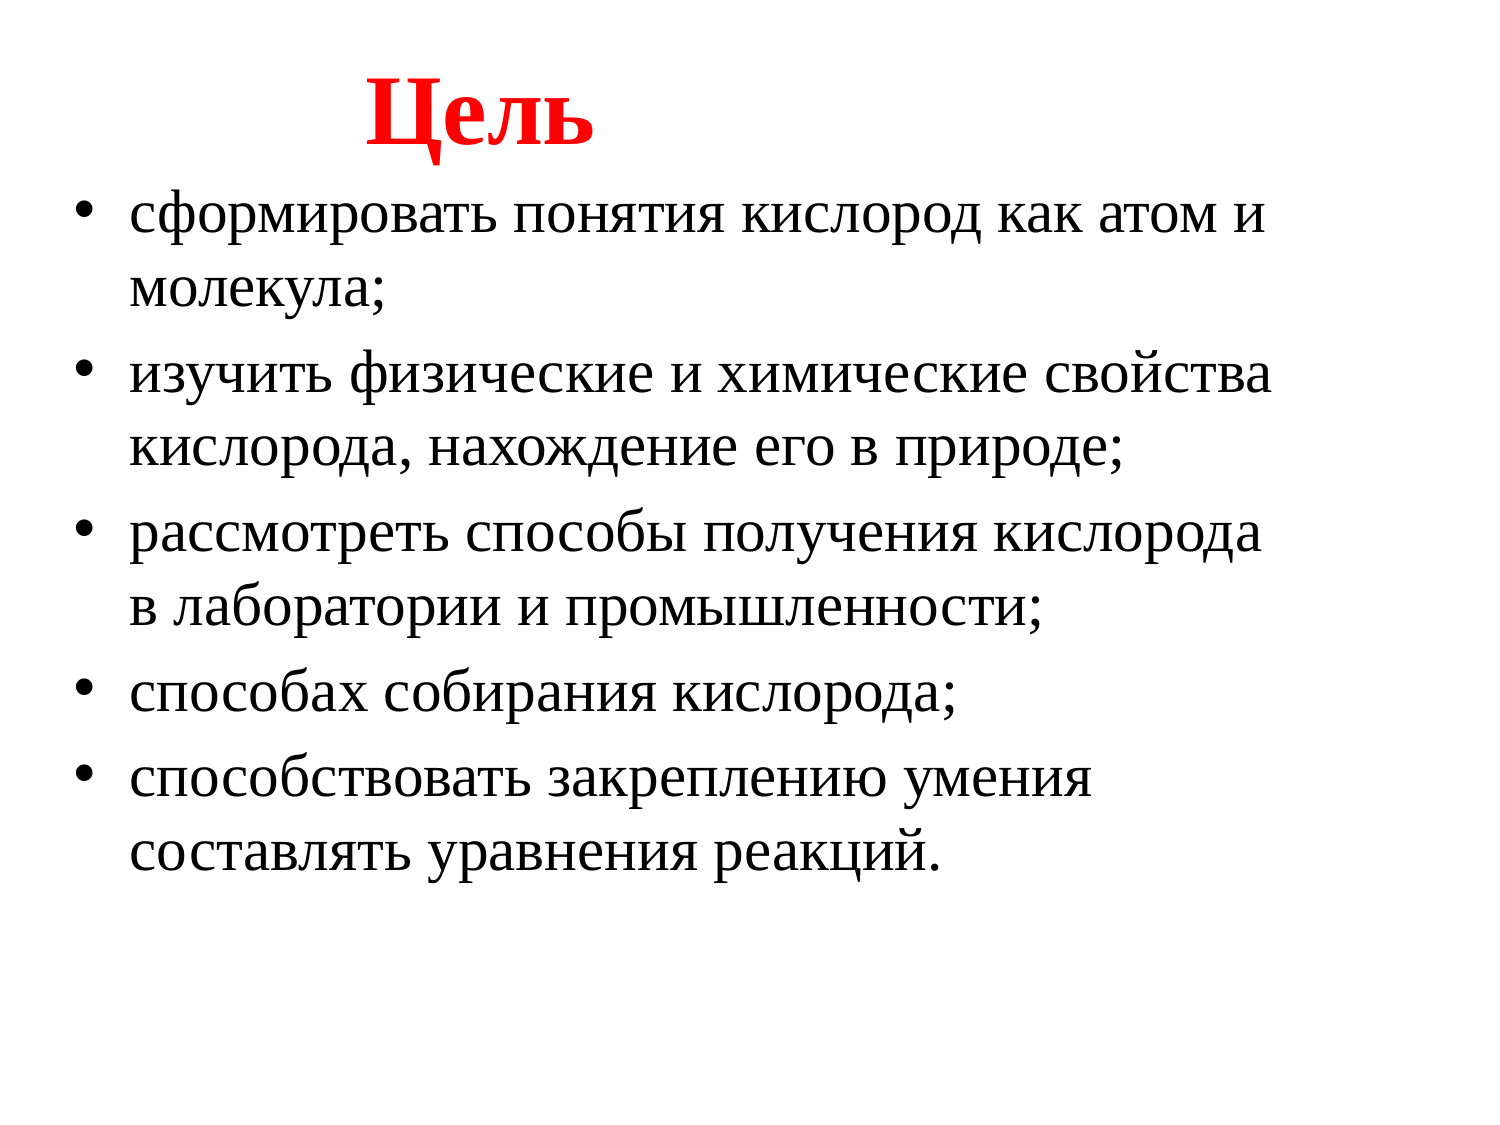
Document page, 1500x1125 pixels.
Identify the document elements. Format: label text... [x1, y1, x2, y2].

title Цель [75, 45, 1425, 164]
list сформировать понятия кислород как атом и молекула; изучить физические и химические свойства кислорода, нахождение его в природе; рассмотреть способы получения кислорода в лаборатории и промышленности; способах собирания кислорода; способствовать закреплению умения составлять уравнения реакций. [58, 164, 1313, 985]
